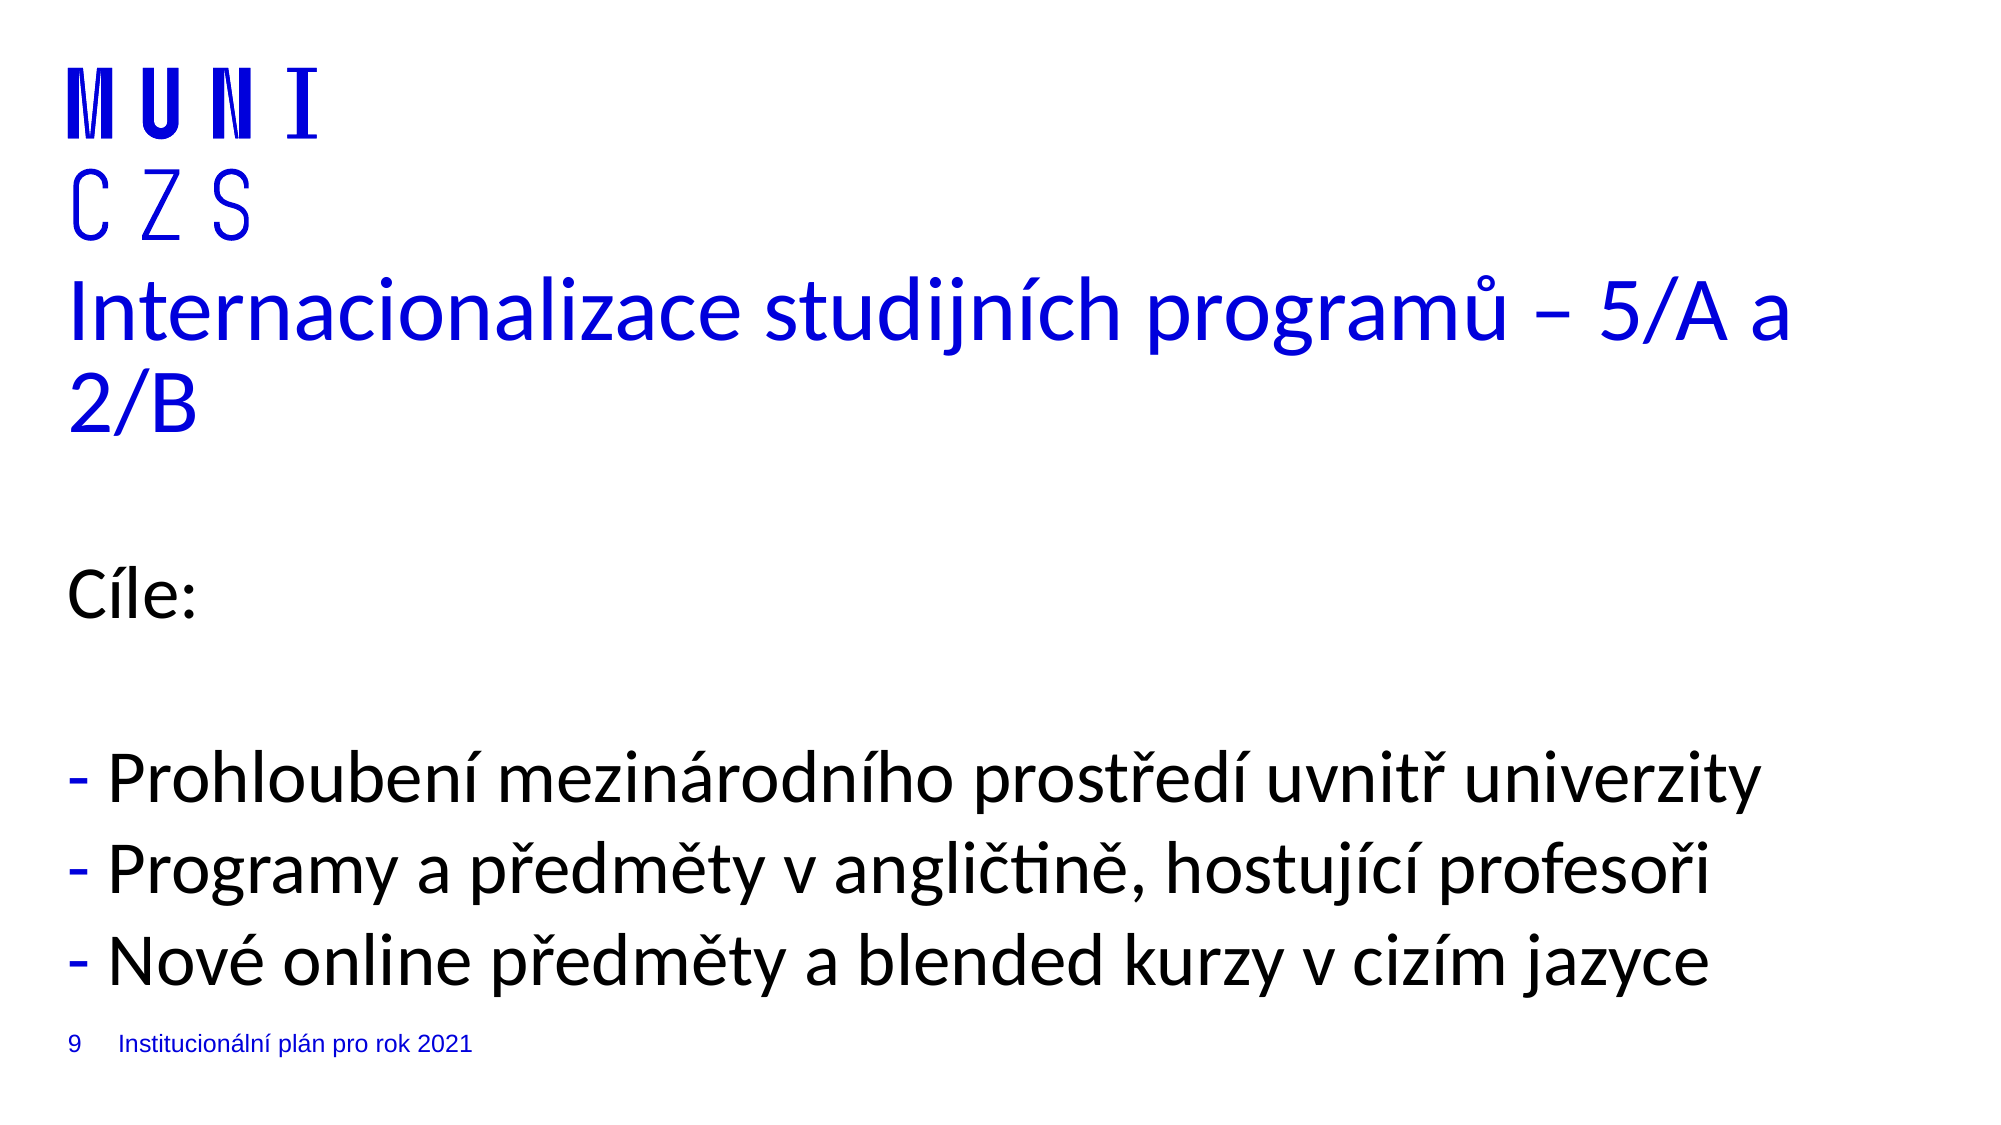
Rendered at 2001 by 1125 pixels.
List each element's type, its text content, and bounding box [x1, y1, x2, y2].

slide_number 9 [67, 1021, 110, 1063]
title Internacionalizace studijních programů – 5/A a 2/B Cíle: - Prohloubení mezinárodního prostředí uvnitř univerzity - Programy a předměty v angličtině, hostující profesoři - Nové online předměty a blended kurzy v cizím jazyce [67, 267, 1932, 460]
footer Institucionální plán pro rok 2021 [118, 1021, 1418, 1063]
